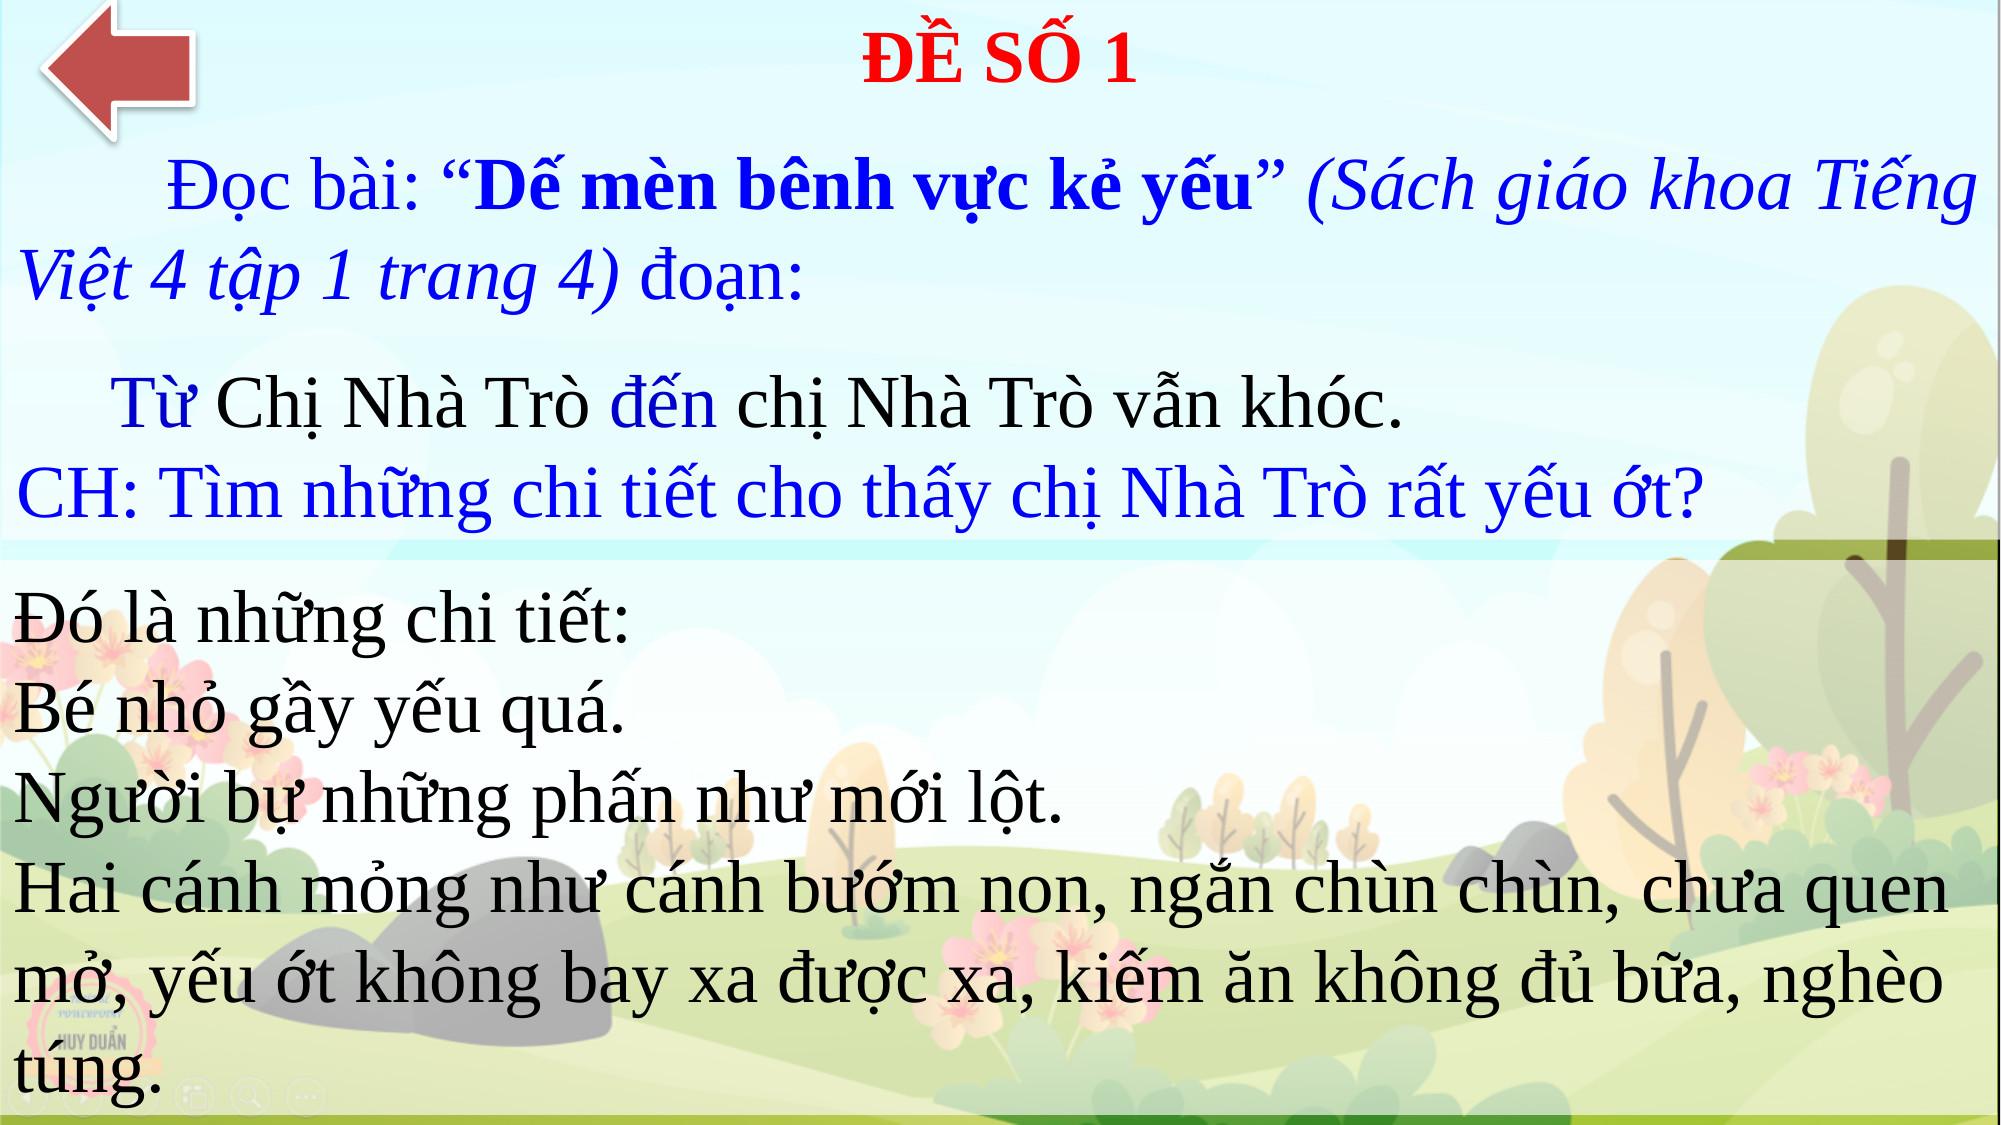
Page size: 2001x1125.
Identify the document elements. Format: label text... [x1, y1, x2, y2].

text_box ĐỀ SỐ 1 Đọc bài: “Dế mèn bênh vực kẻ yếu” (Sách giáo khoa Tiếng Việt 4 tập 1 trang 4) đoạn: Từ Chị Nhà Trò đến chị Nhà Trò vẫn khóc. CH: Tìm những chi tiết cho thấy chị Nhà Trò rất yếu ớt? [1, 0, 2000, 540]
text_box [40, 0, 196, 143]
text_box Đó là những chi tiết: Bé nhỏ gầy yếu quá. Người bự những phấn như mới lột. Hai cánh mỏng như cánh bướm non, ngắn chùn chùn, chưa quen mở, yếu ớt không bay xa được xa, kiếm ăn không đủ bữa, nghèo túng. [0, 560, 1997, 1115]
picture [0, 0, 2001, 1125]
